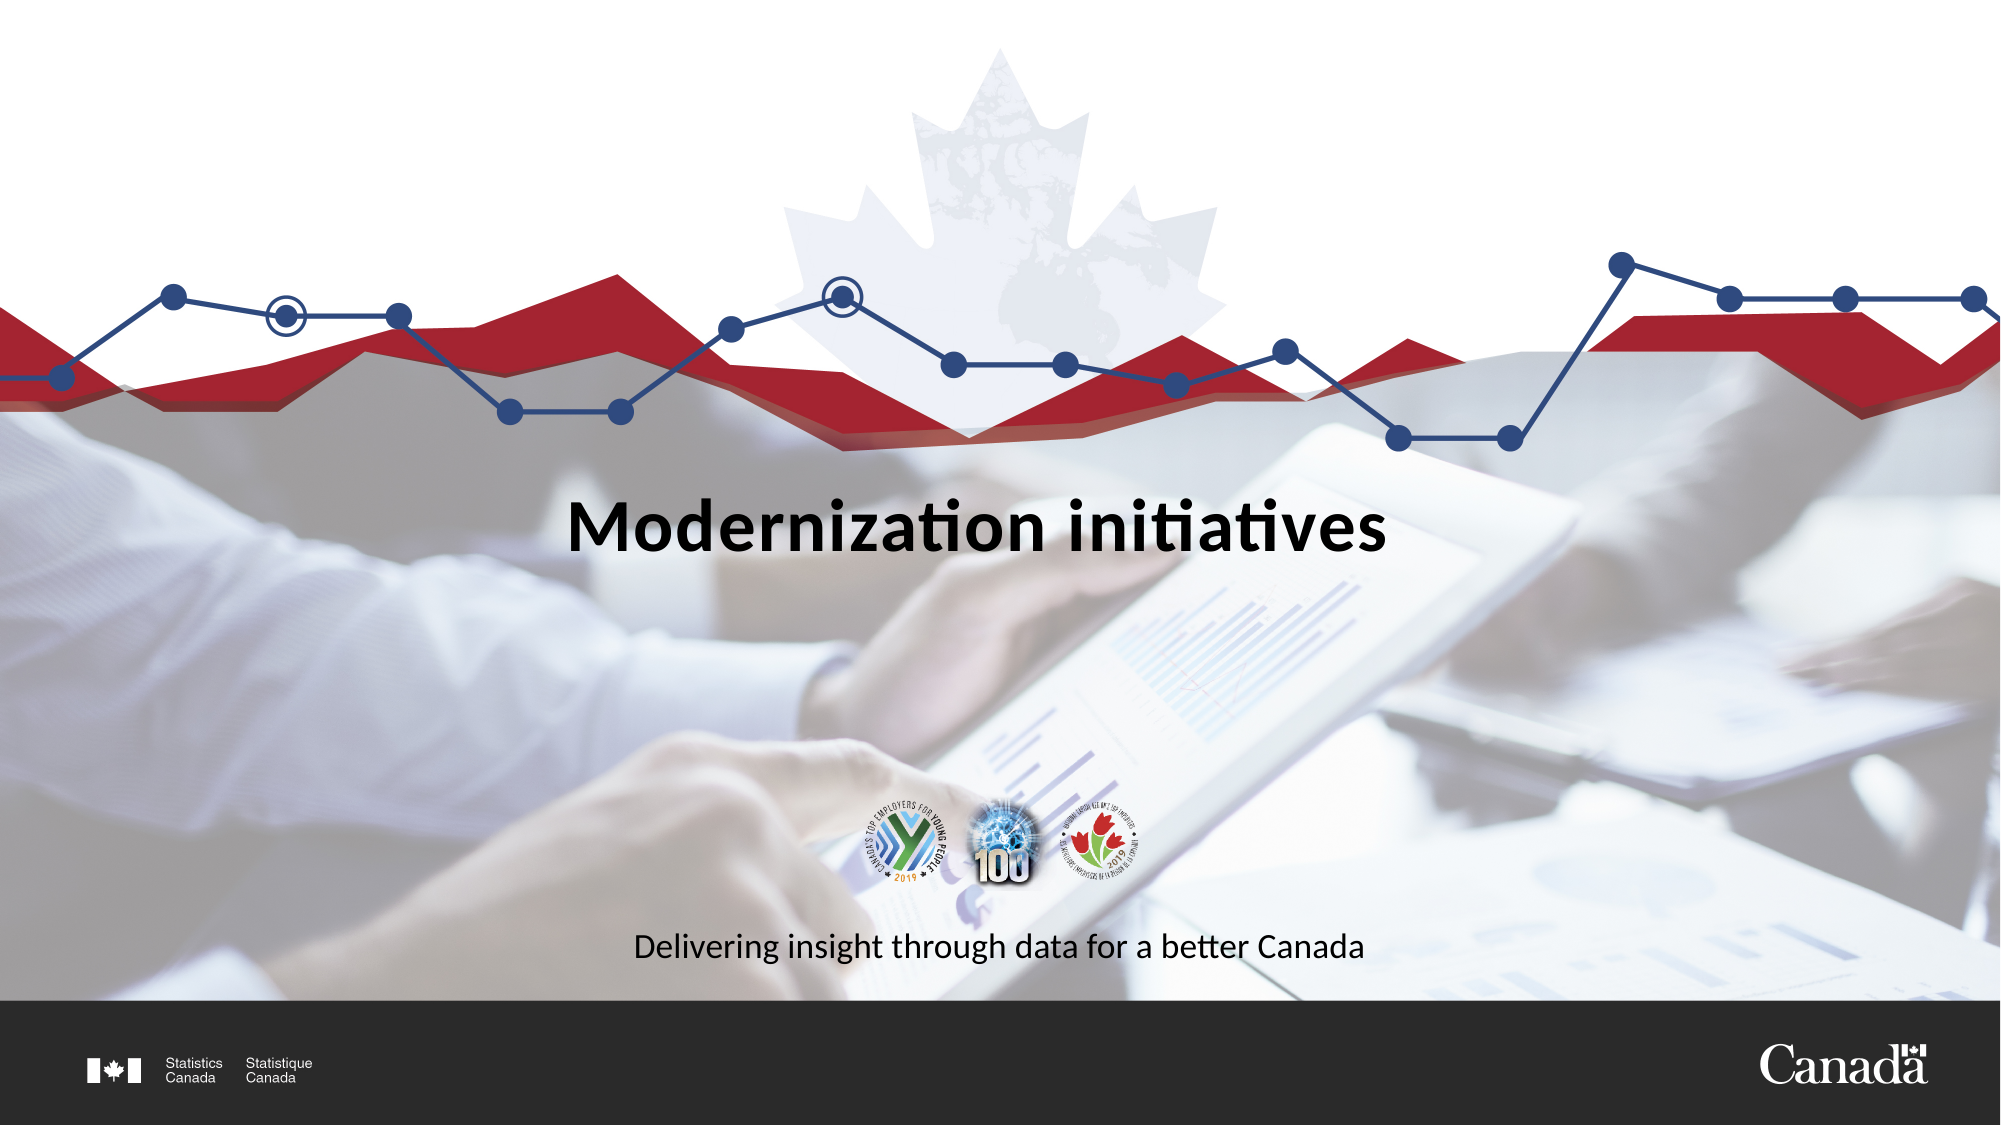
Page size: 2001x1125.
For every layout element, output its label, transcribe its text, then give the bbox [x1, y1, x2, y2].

picture [0, 0, 2001, 1125]
title Modernization initiatives [228, 553, 1729, 666]
